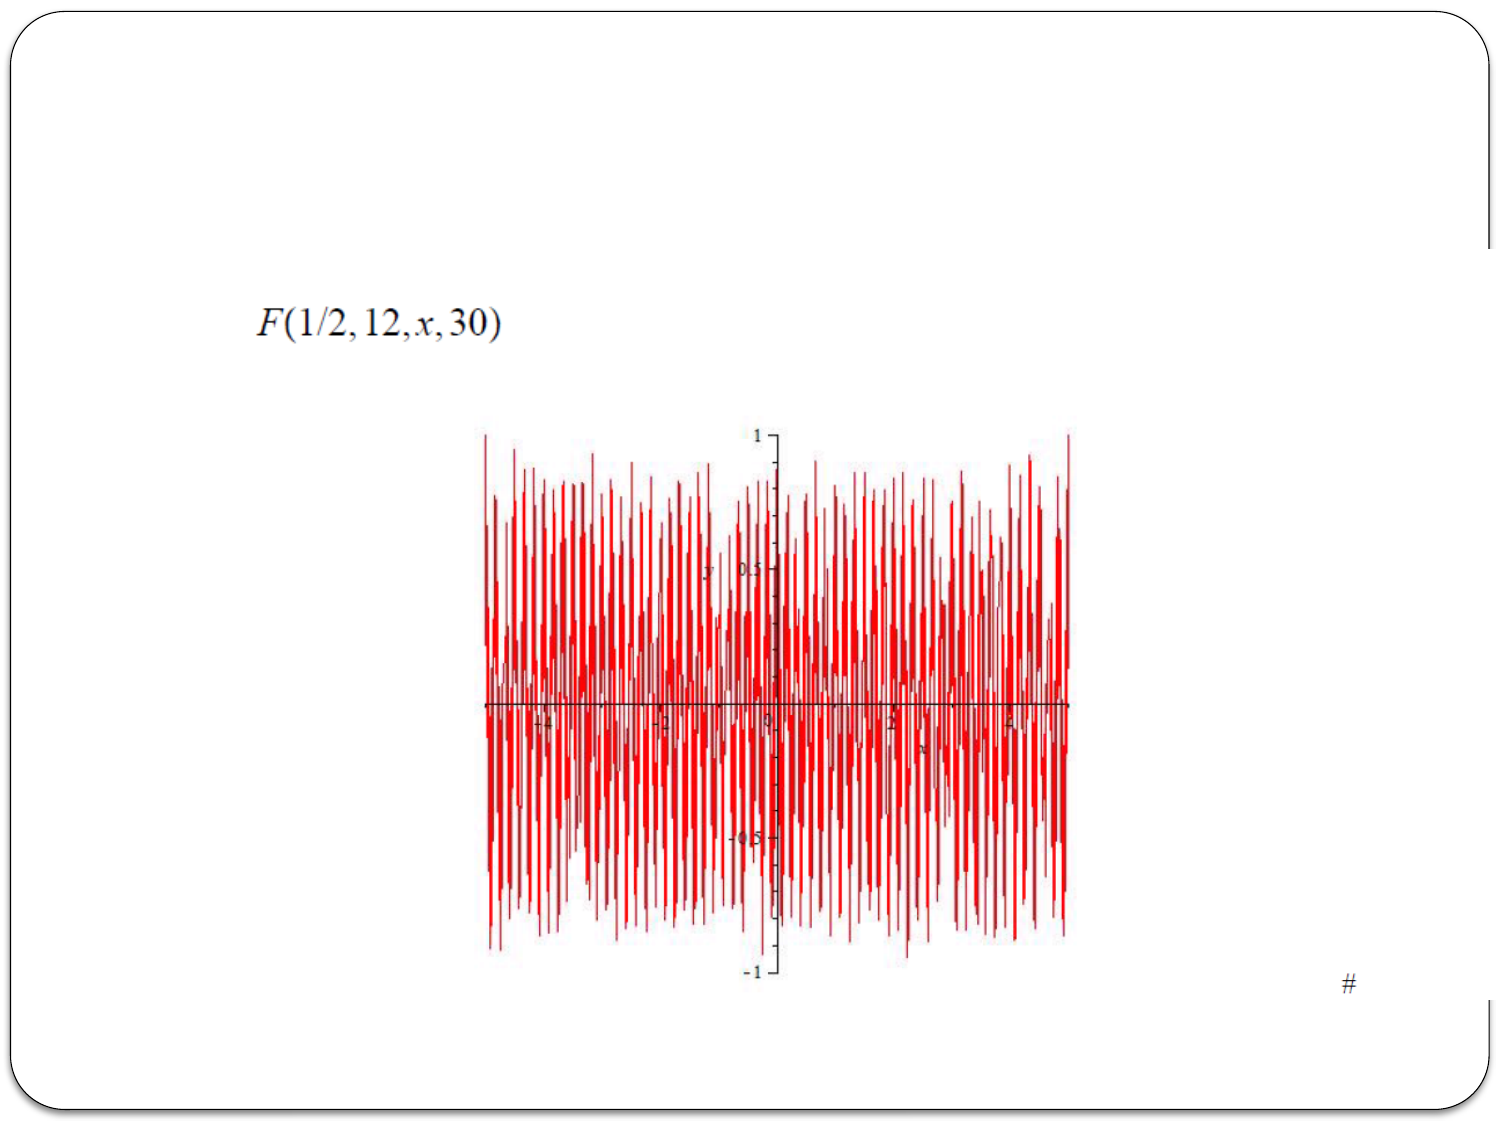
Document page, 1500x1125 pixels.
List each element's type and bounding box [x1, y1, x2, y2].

list [49, 249, 1500, 1001]
picture [249, 299, 549, 382]
